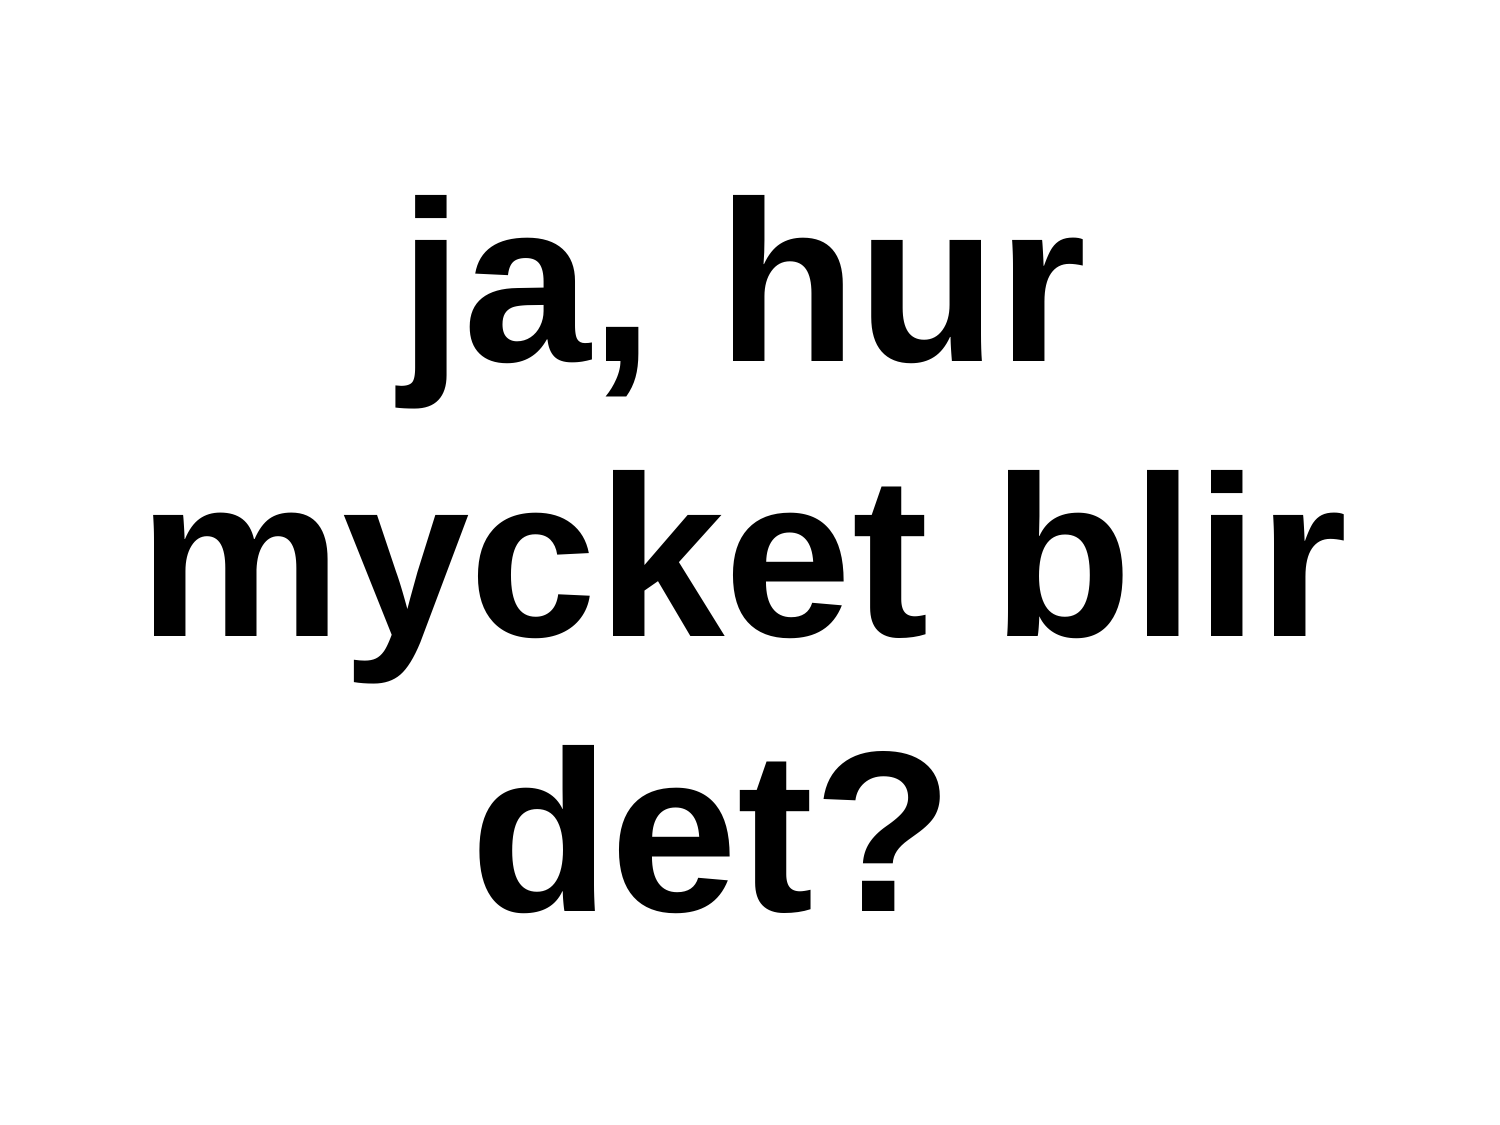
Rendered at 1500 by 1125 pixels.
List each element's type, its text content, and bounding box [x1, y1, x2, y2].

text_box ja, hur mycket blir det? [41, 124, 1447, 965]
